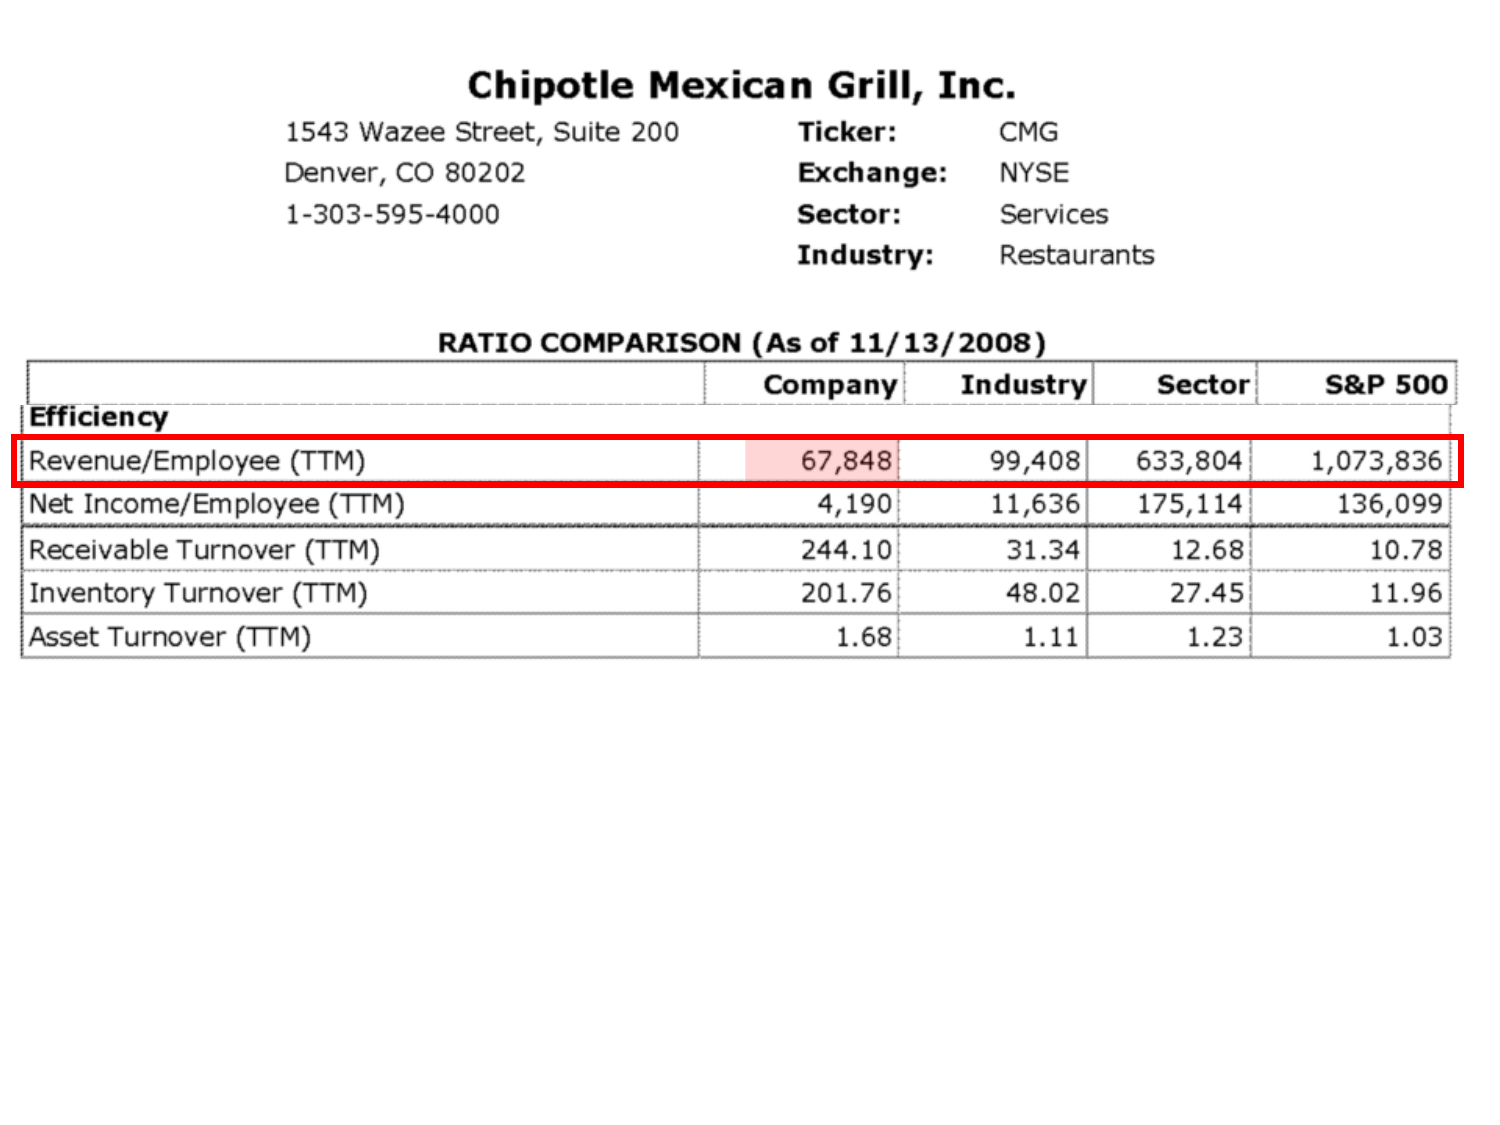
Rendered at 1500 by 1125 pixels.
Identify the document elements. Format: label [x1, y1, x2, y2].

text_box [0, 406, 1500, 669]
picture [5, 0, 1500, 405]
